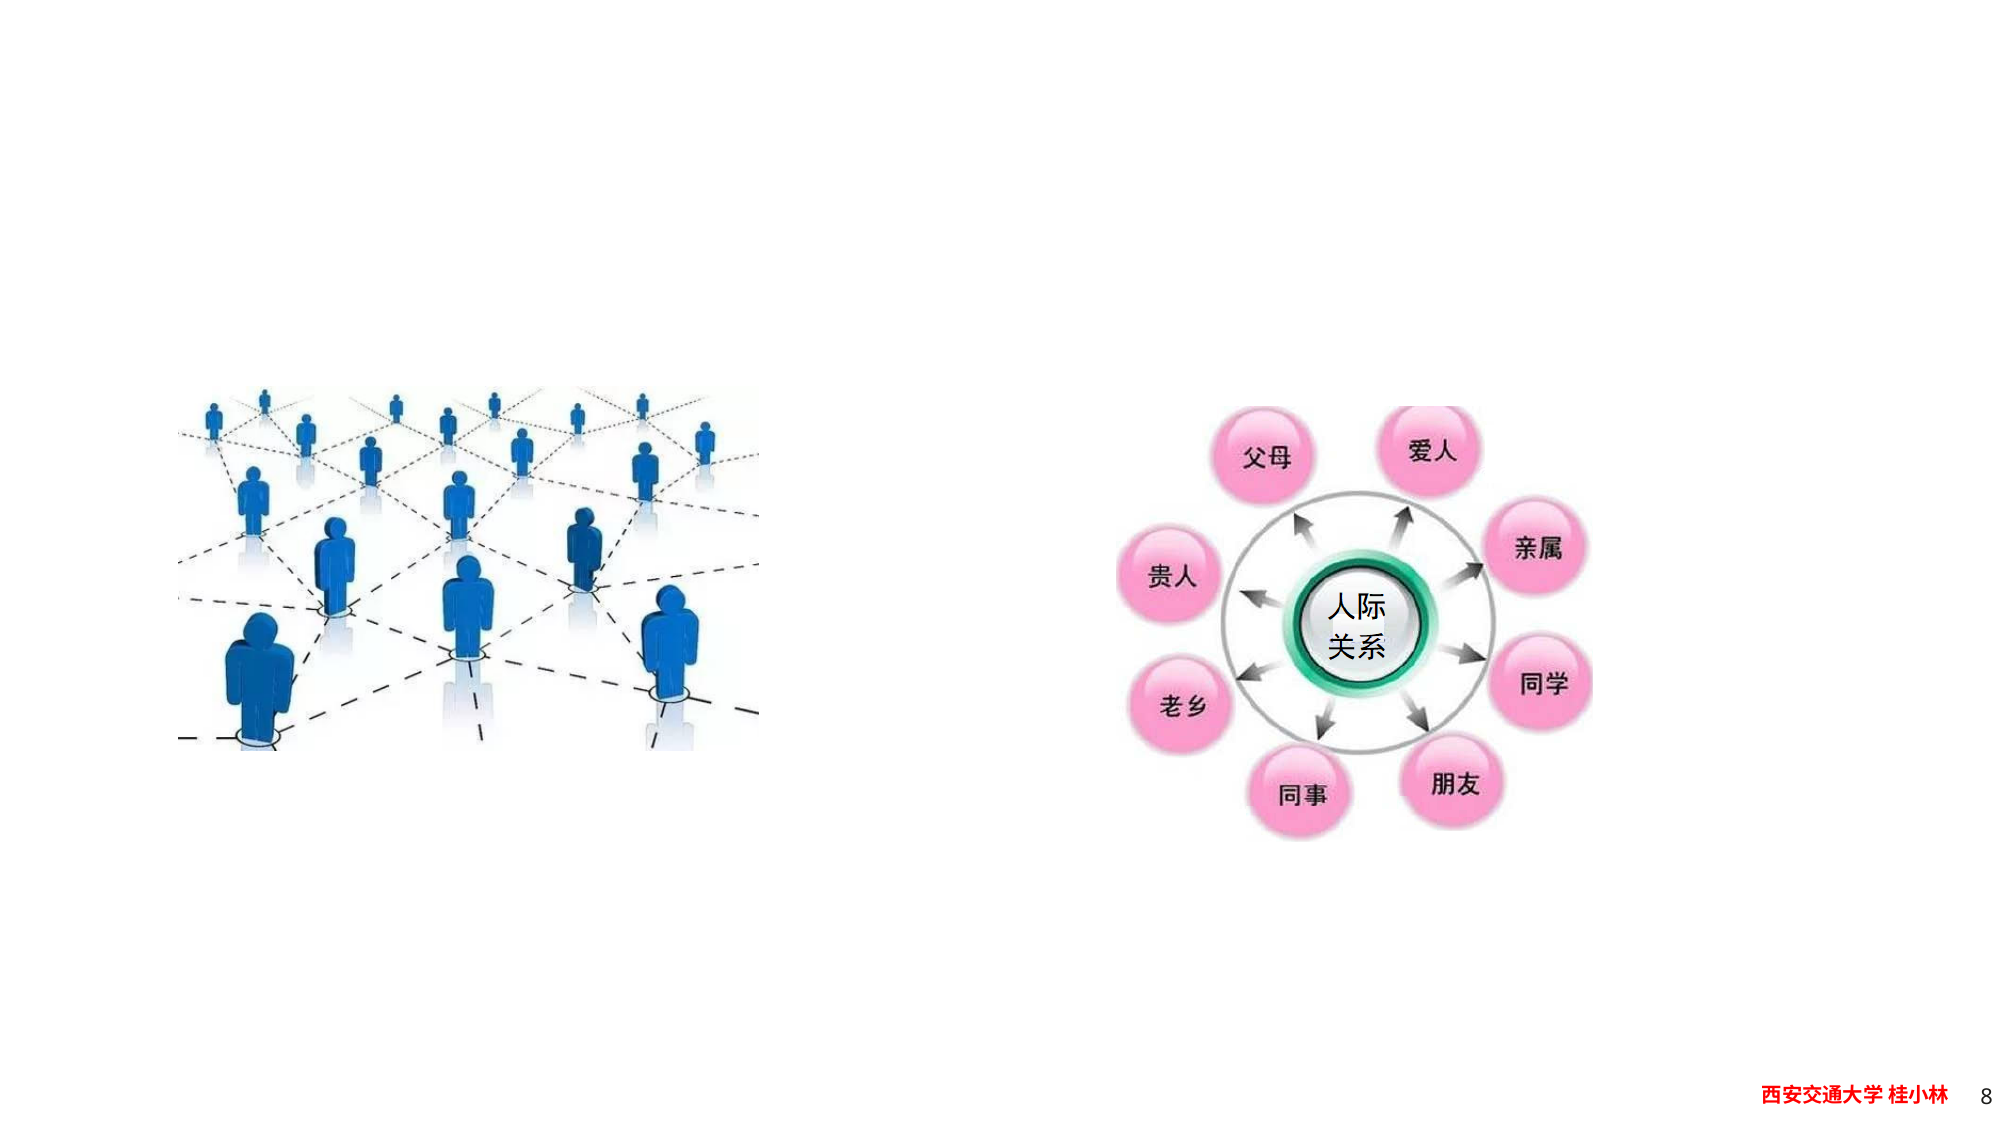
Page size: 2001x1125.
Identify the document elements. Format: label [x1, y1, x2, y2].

picture [177, 386, 759, 751]
picture [1116, 399, 1593, 845]
